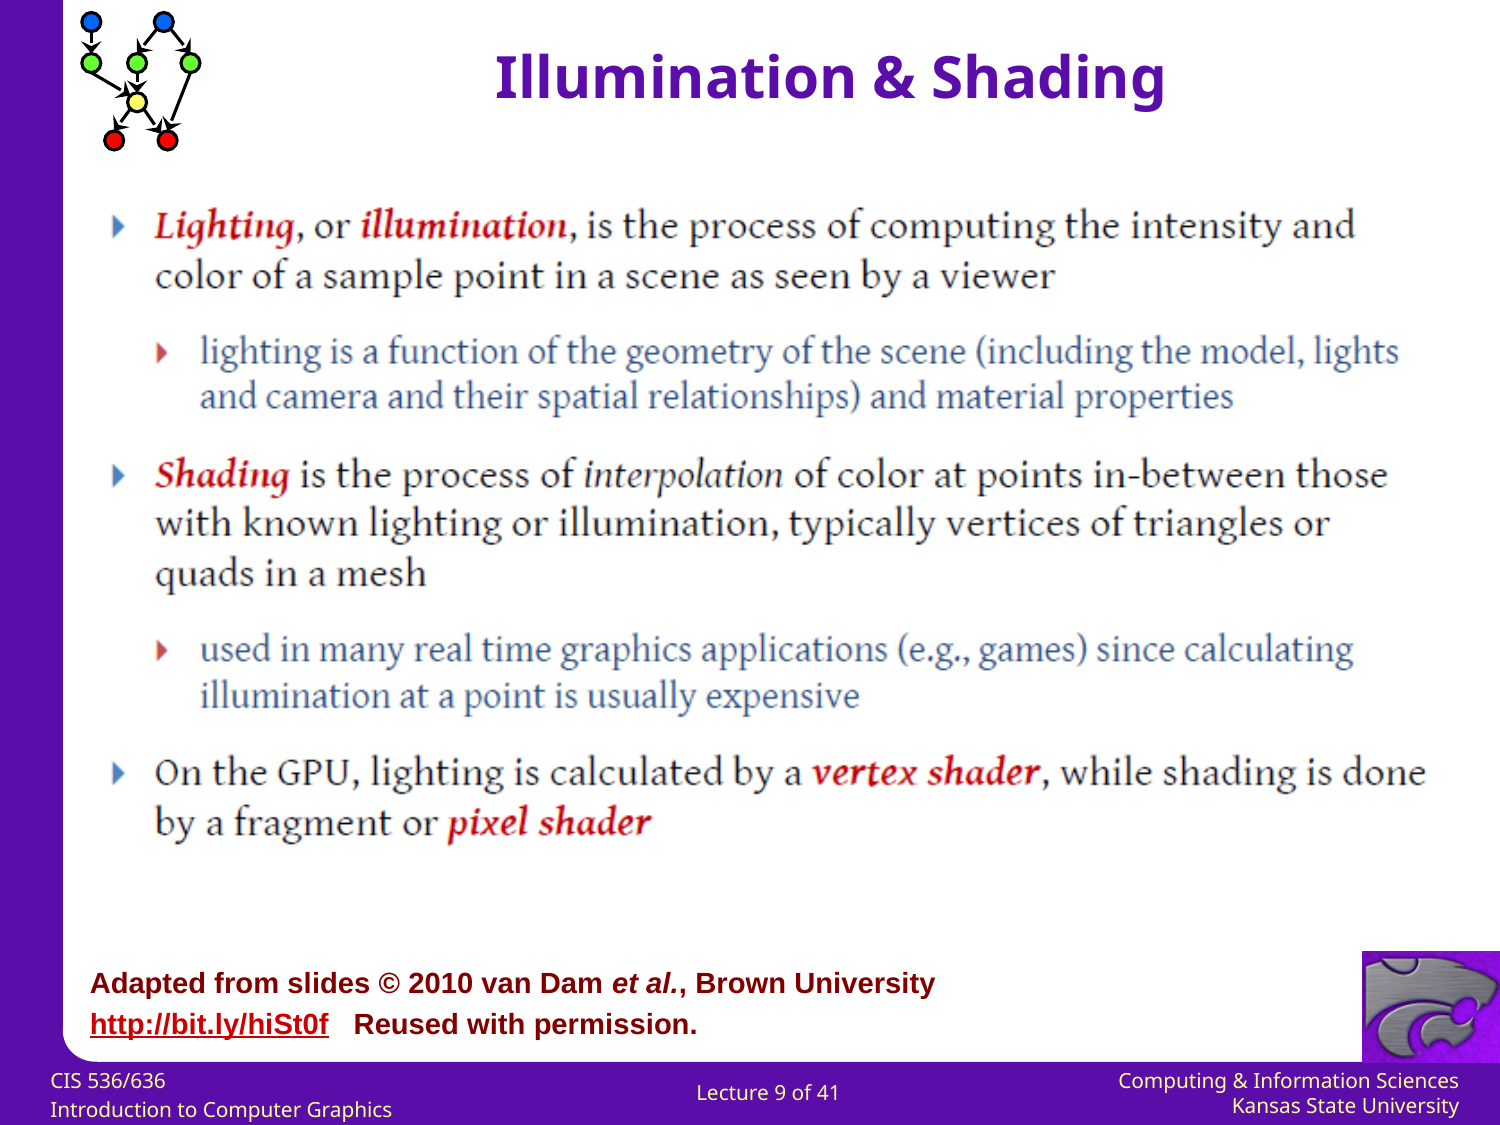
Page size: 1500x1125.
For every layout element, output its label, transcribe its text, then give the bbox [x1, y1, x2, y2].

text_box Illumination & Shading [187, 12, 1475, 138]
text_box Adapted from slides © 2010 van Dam et al., Brown University http://bit.ly/hiSt0f Reused with permission. [75, 957, 1075, 1048]
picture [99, 199, 1442, 876]
picture [1362, 951, 1500, 1063]
